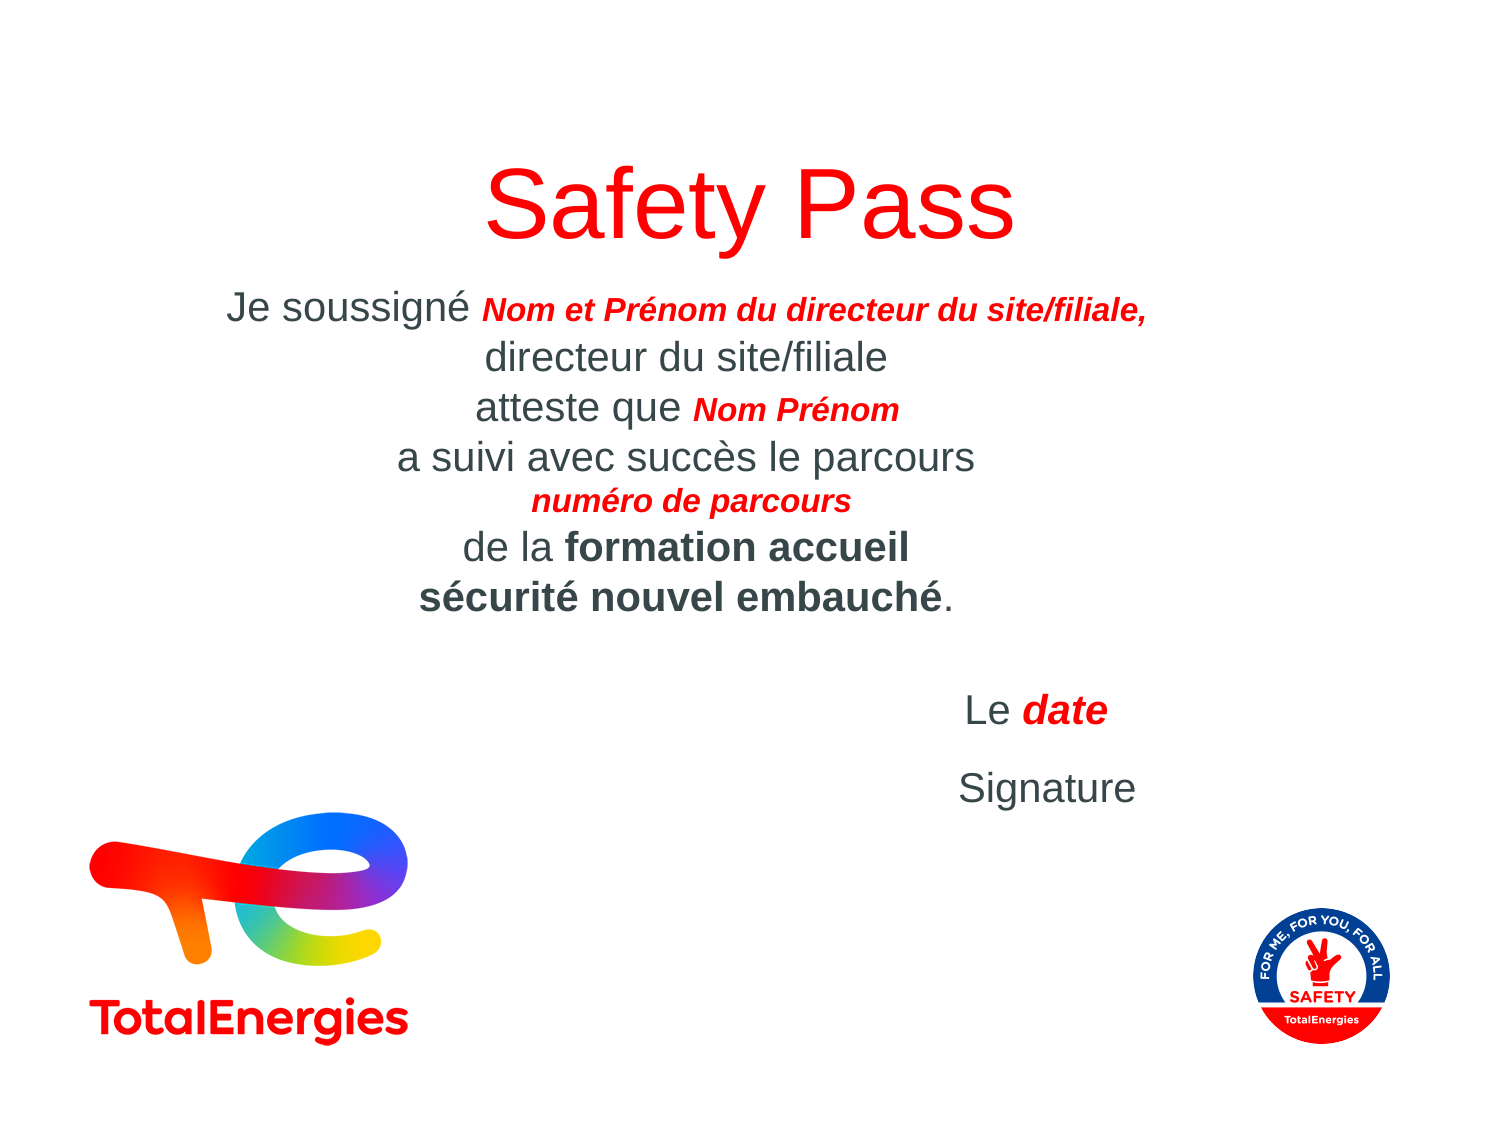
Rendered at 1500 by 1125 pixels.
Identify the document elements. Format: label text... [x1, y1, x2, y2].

picture [45, 768, 452, 1090]
text_box Signature [730, 753, 1480, 819]
picture [1253, 908, 1390, 1044]
text_box Le date [719, 675, 1469, 741]
text_box Safety Pass [0, 131, 1500, 252]
text_box Je soussigné Nom et Prénom du directeur du site/filiale, directeur du site/filiale atteste que Nom Prénom a suivi avec succès le parcours numéro de parcours de la formation accueil sécurité nouvel embauché. [0, 272, 1500, 628]
